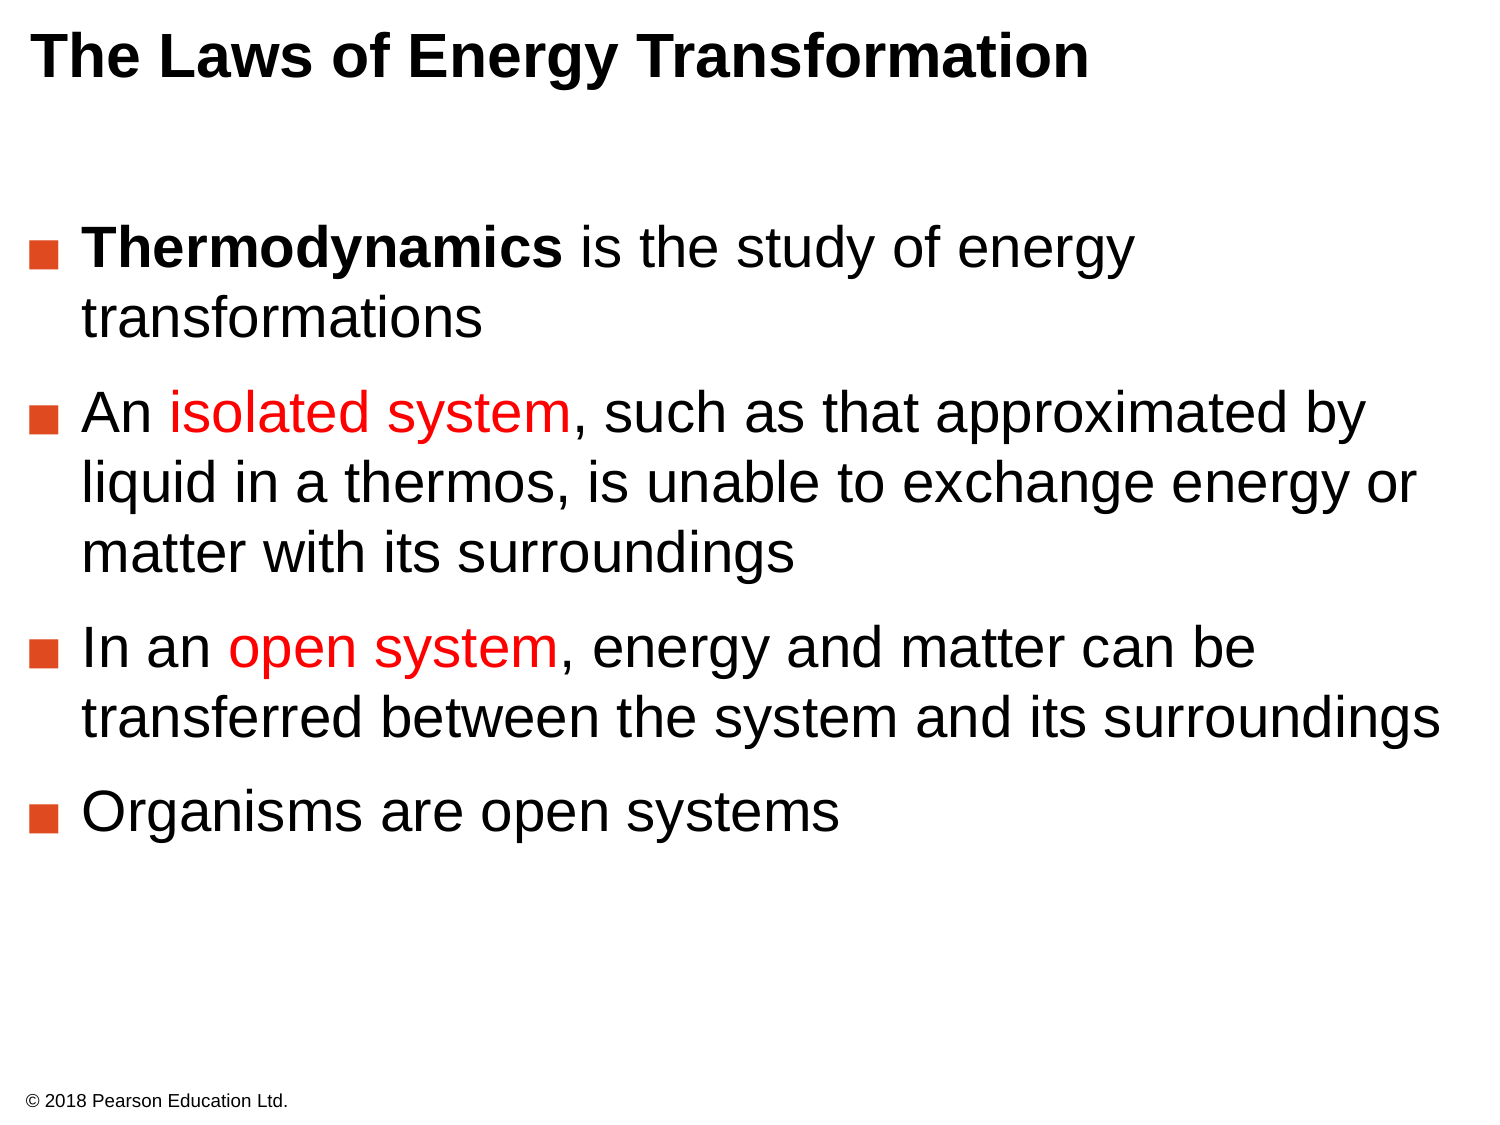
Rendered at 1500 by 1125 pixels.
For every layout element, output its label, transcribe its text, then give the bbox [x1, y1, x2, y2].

list Thermodynamics is the study of energy transformations An isolated system, such as that approximated by liquid in a thermos, is unable to exchange energy or matter with its surroundings In an open system, energy and matter can be transferred between the system and its surroundings Organisms are open systems [24, 208, 1475, 1065]
footer © 2018 Pearson Education Ltd. [10, 1080, 518, 1119]
title The Laws of Energy Transformation [0, 0, 1500, 106]
